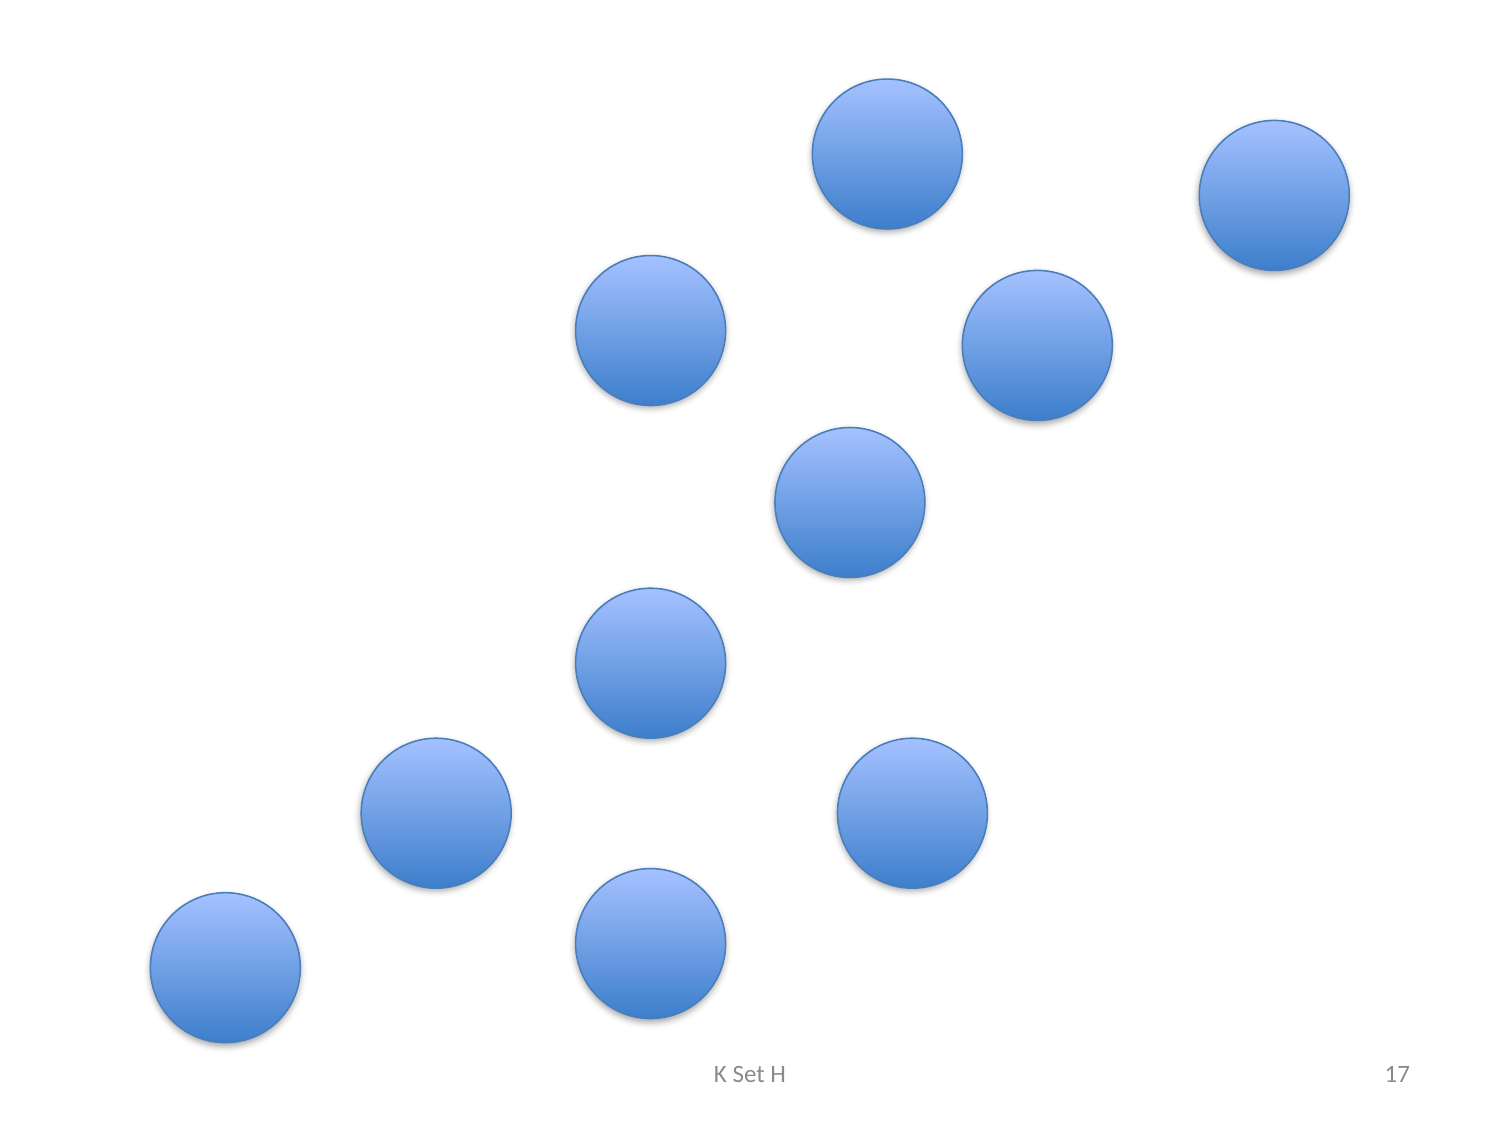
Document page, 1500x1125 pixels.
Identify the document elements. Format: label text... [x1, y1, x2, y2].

text_box [1198, 119, 1351, 272]
text_box [360, 737, 512, 889]
text_box [574, 587, 727, 739]
text_box [836, 737, 989, 889]
text_box [811, 78, 964, 230]
text_box [574, 867, 727, 1020]
text_box [774, 426, 926, 579]
text_box [961, 269, 1114, 422]
slide_number 17 [1074, 1042, 1425, 1103]
text_box [574, 254, 727, 407]
footer K Set H [512, 1042, 988, 1103]
text_box [149, 891, 302, 1044]
